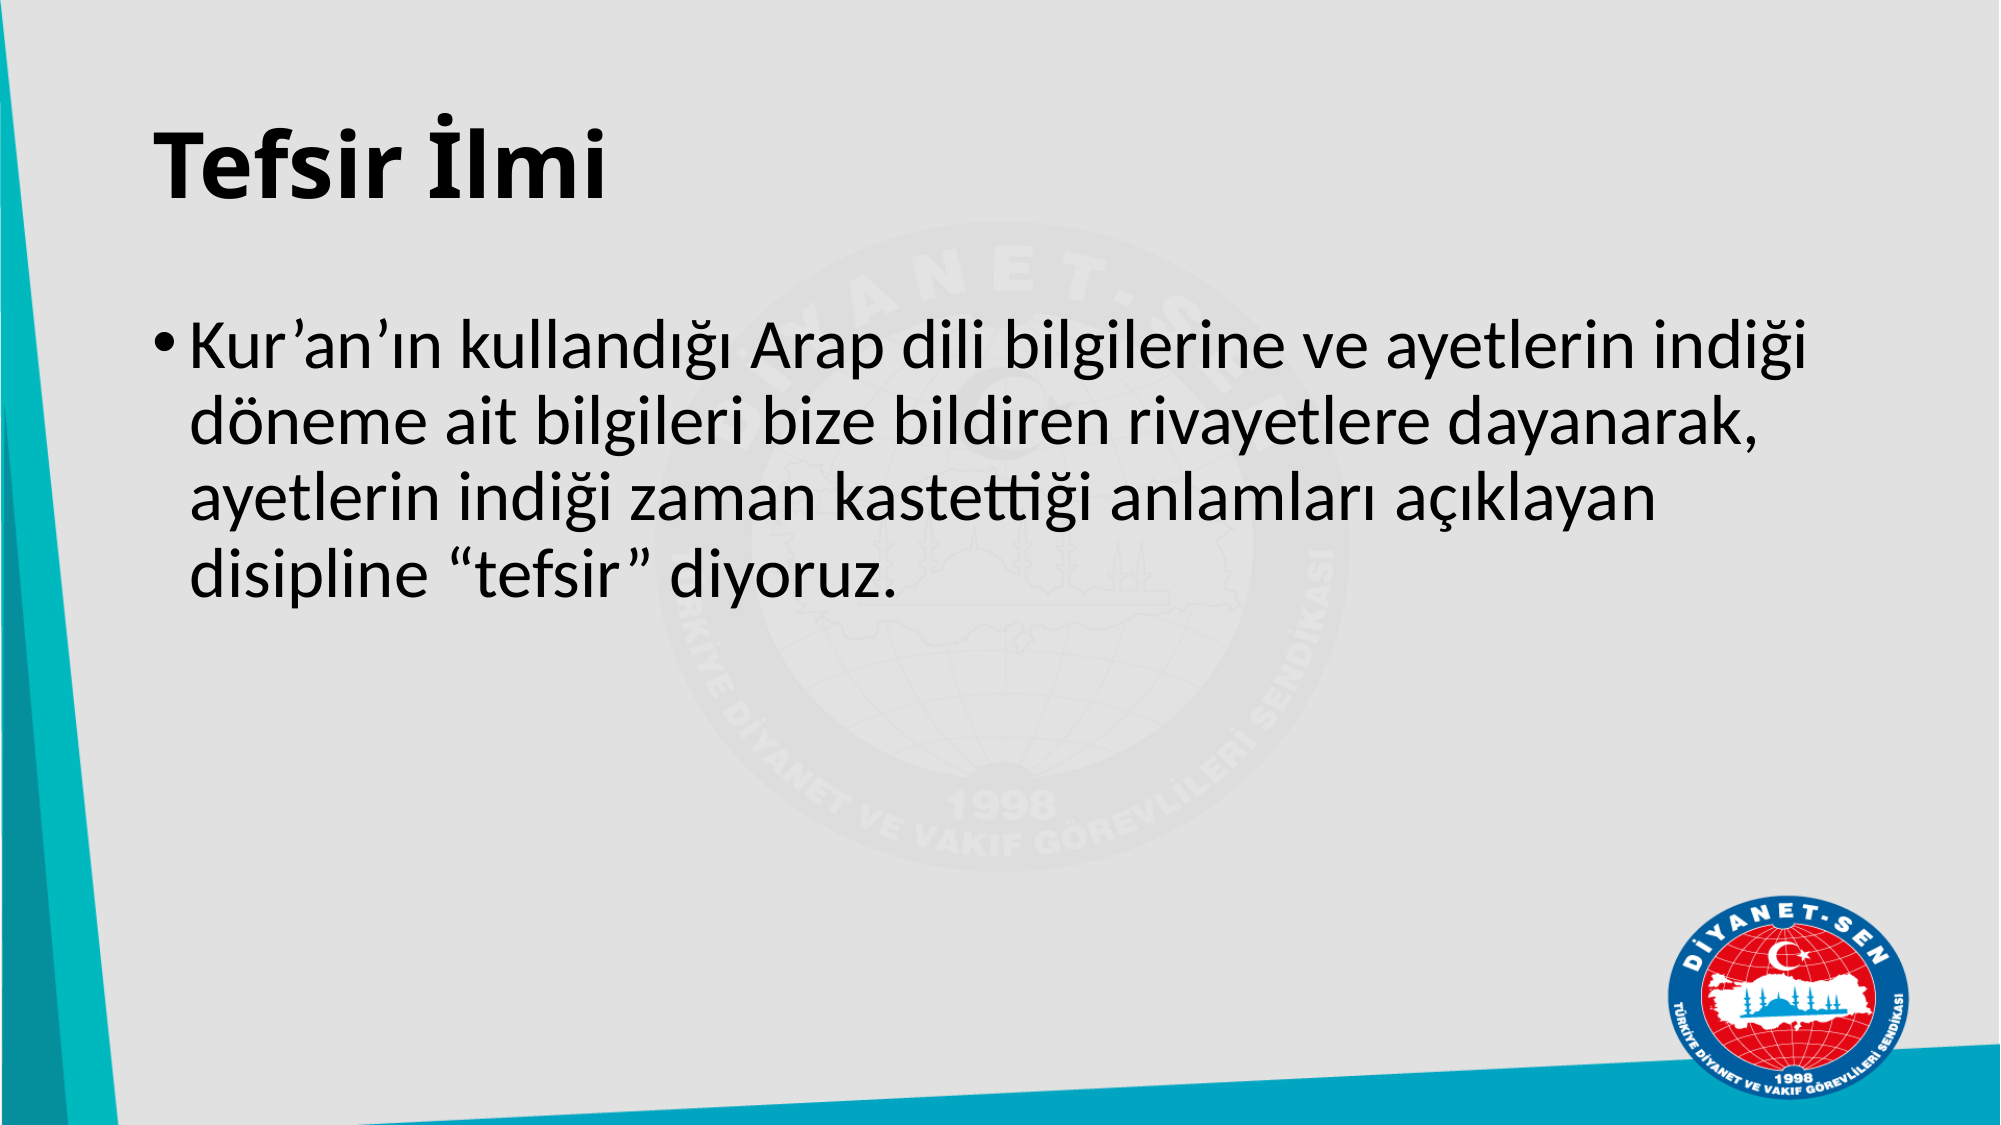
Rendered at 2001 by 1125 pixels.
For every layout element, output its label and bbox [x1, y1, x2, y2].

list [0, 0, 2000, 1125]
